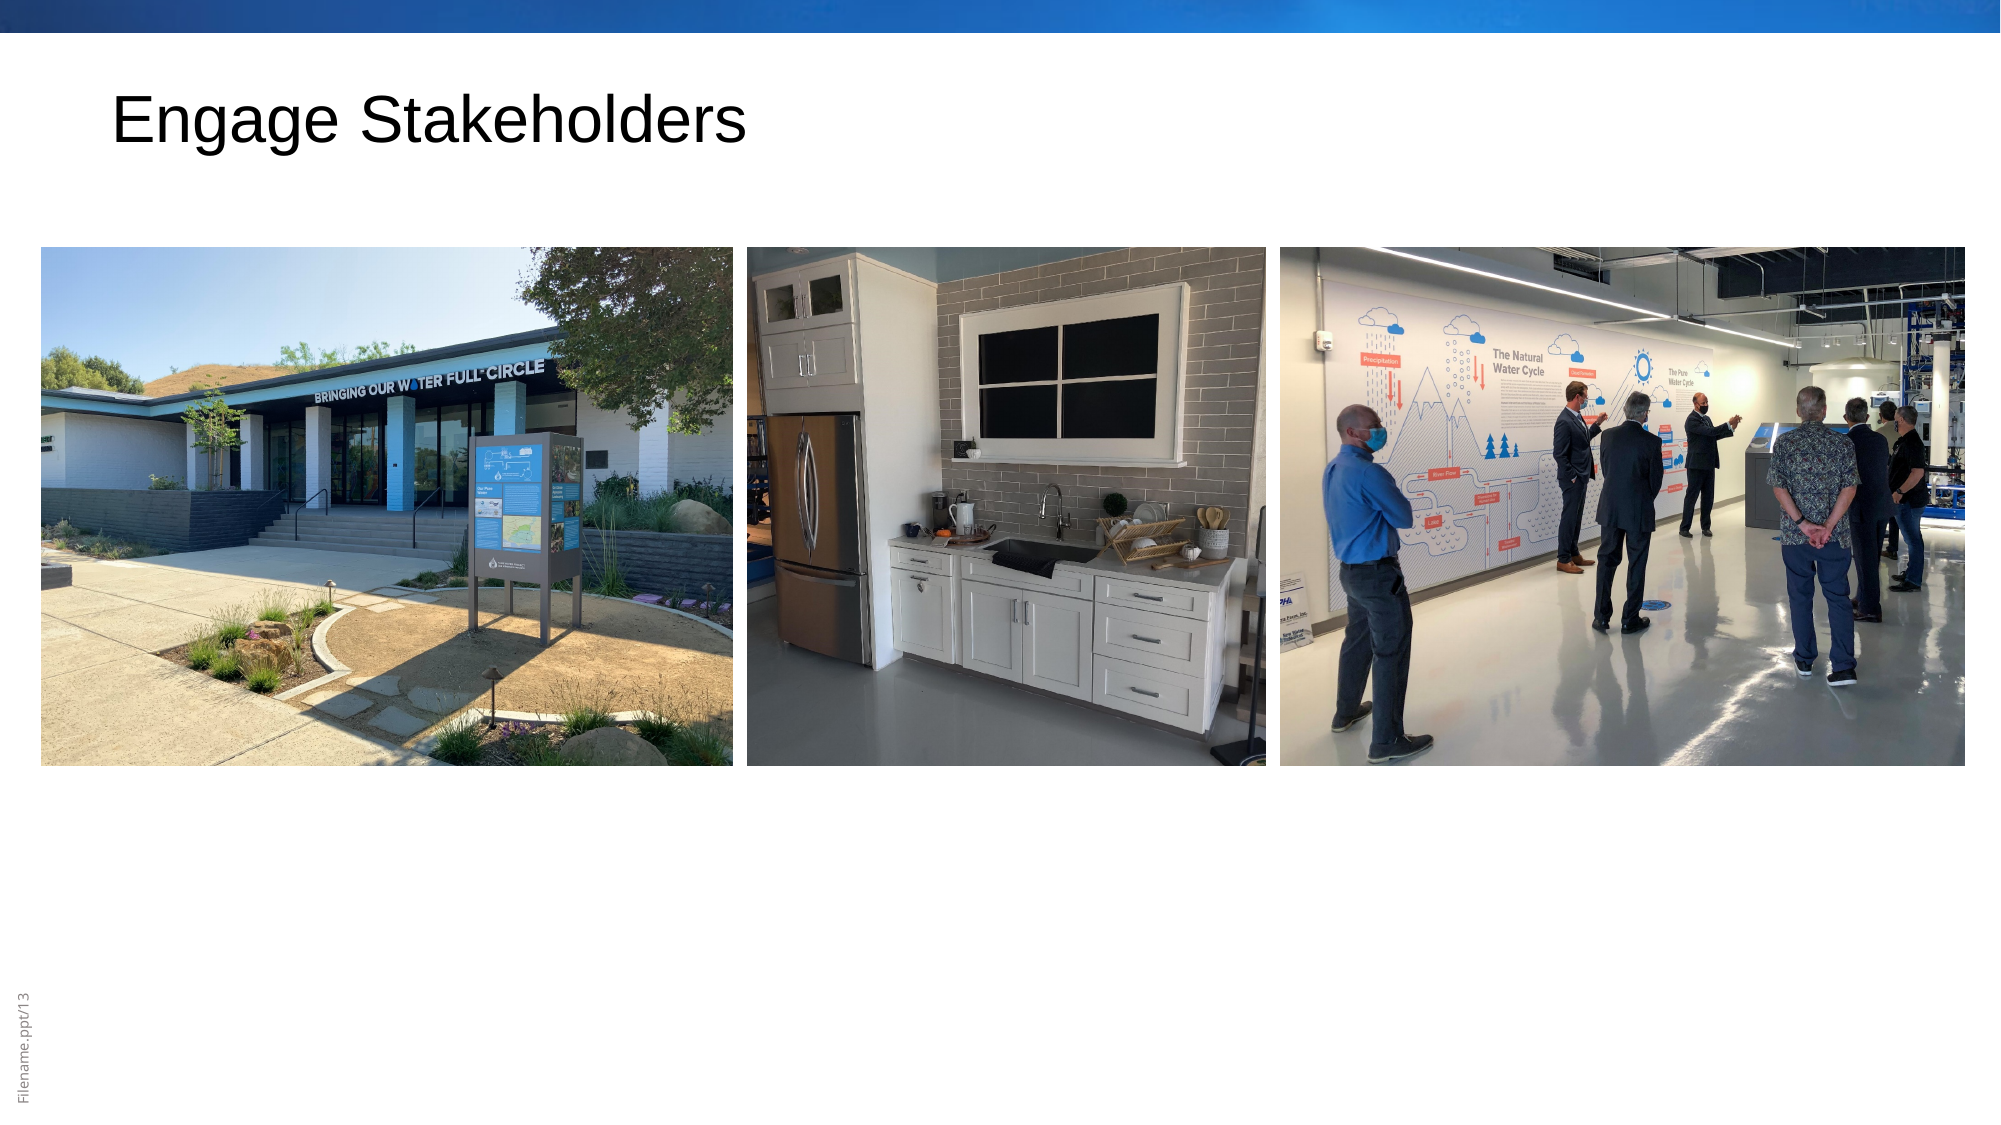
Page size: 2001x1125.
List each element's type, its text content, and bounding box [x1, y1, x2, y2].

picture [747, 247, 1266, 766]
picture [1280, 247, 1965, 766]
title Engage Stakeholders [96, 77, 1899, 226]
picture [41, 247, 733, 766]
picture [0, 0, 2001, 33]
